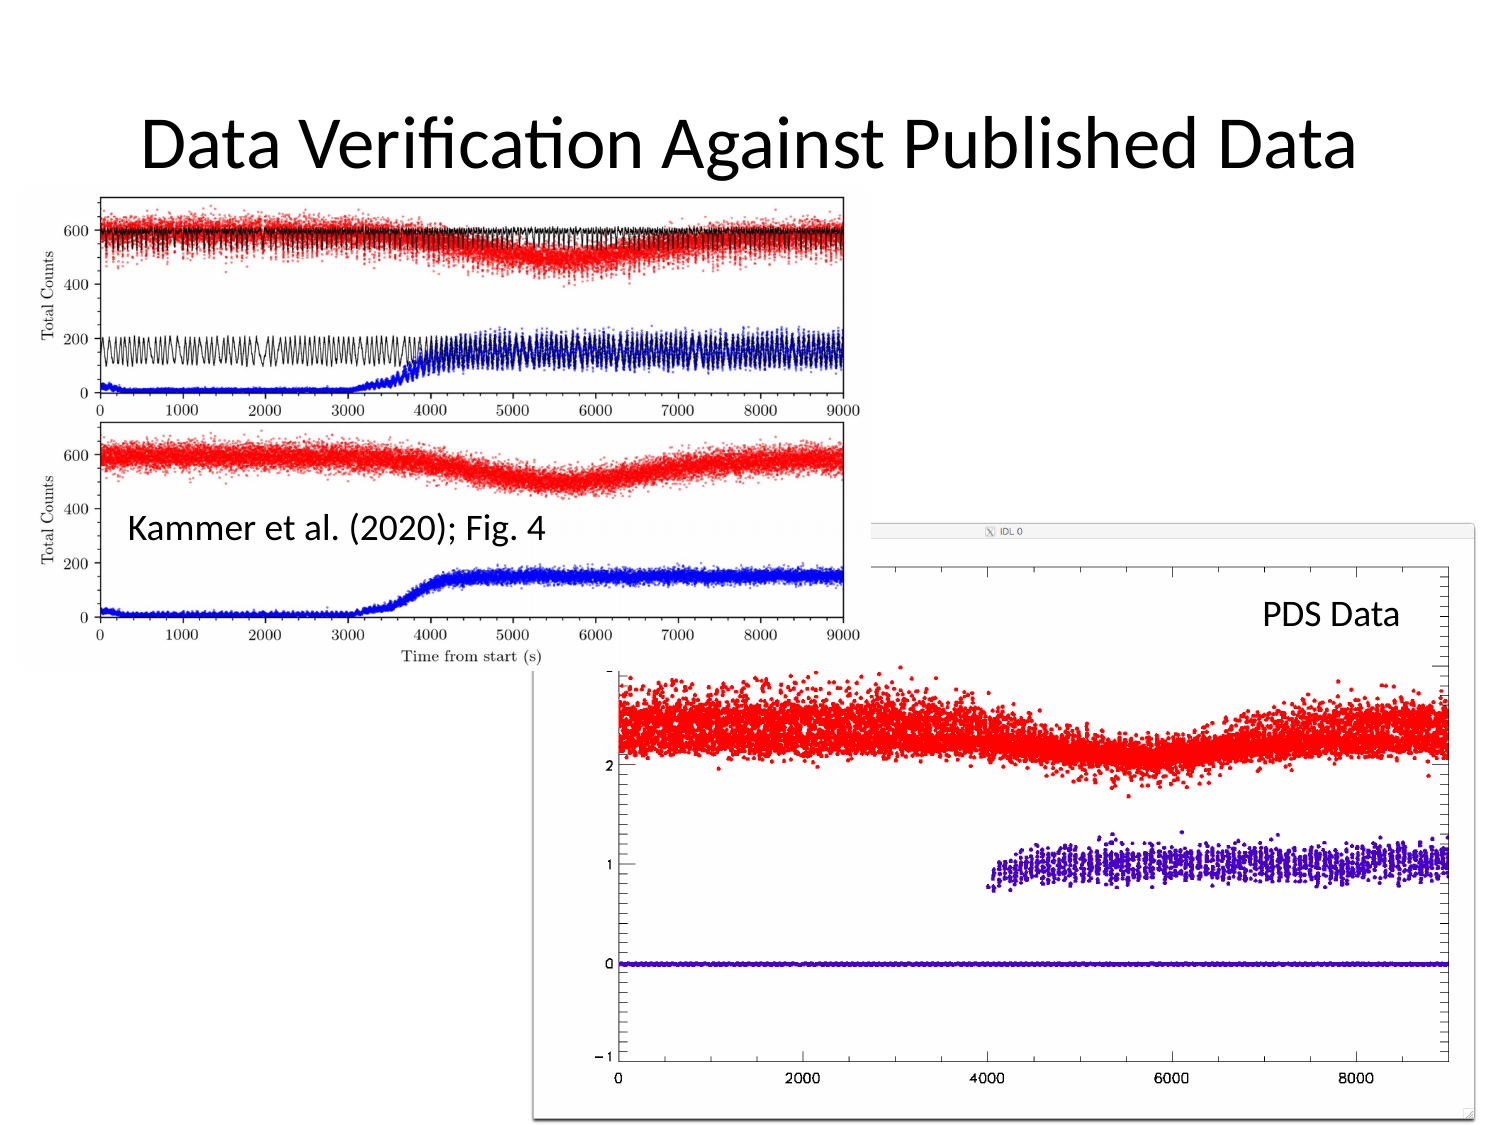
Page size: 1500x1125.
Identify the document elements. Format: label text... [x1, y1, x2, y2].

picture [529, 521, 1478, 1125]
title Data Verification Against Published Data [75, 45, 1425, 233]
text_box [16, 185, 871, 671]
